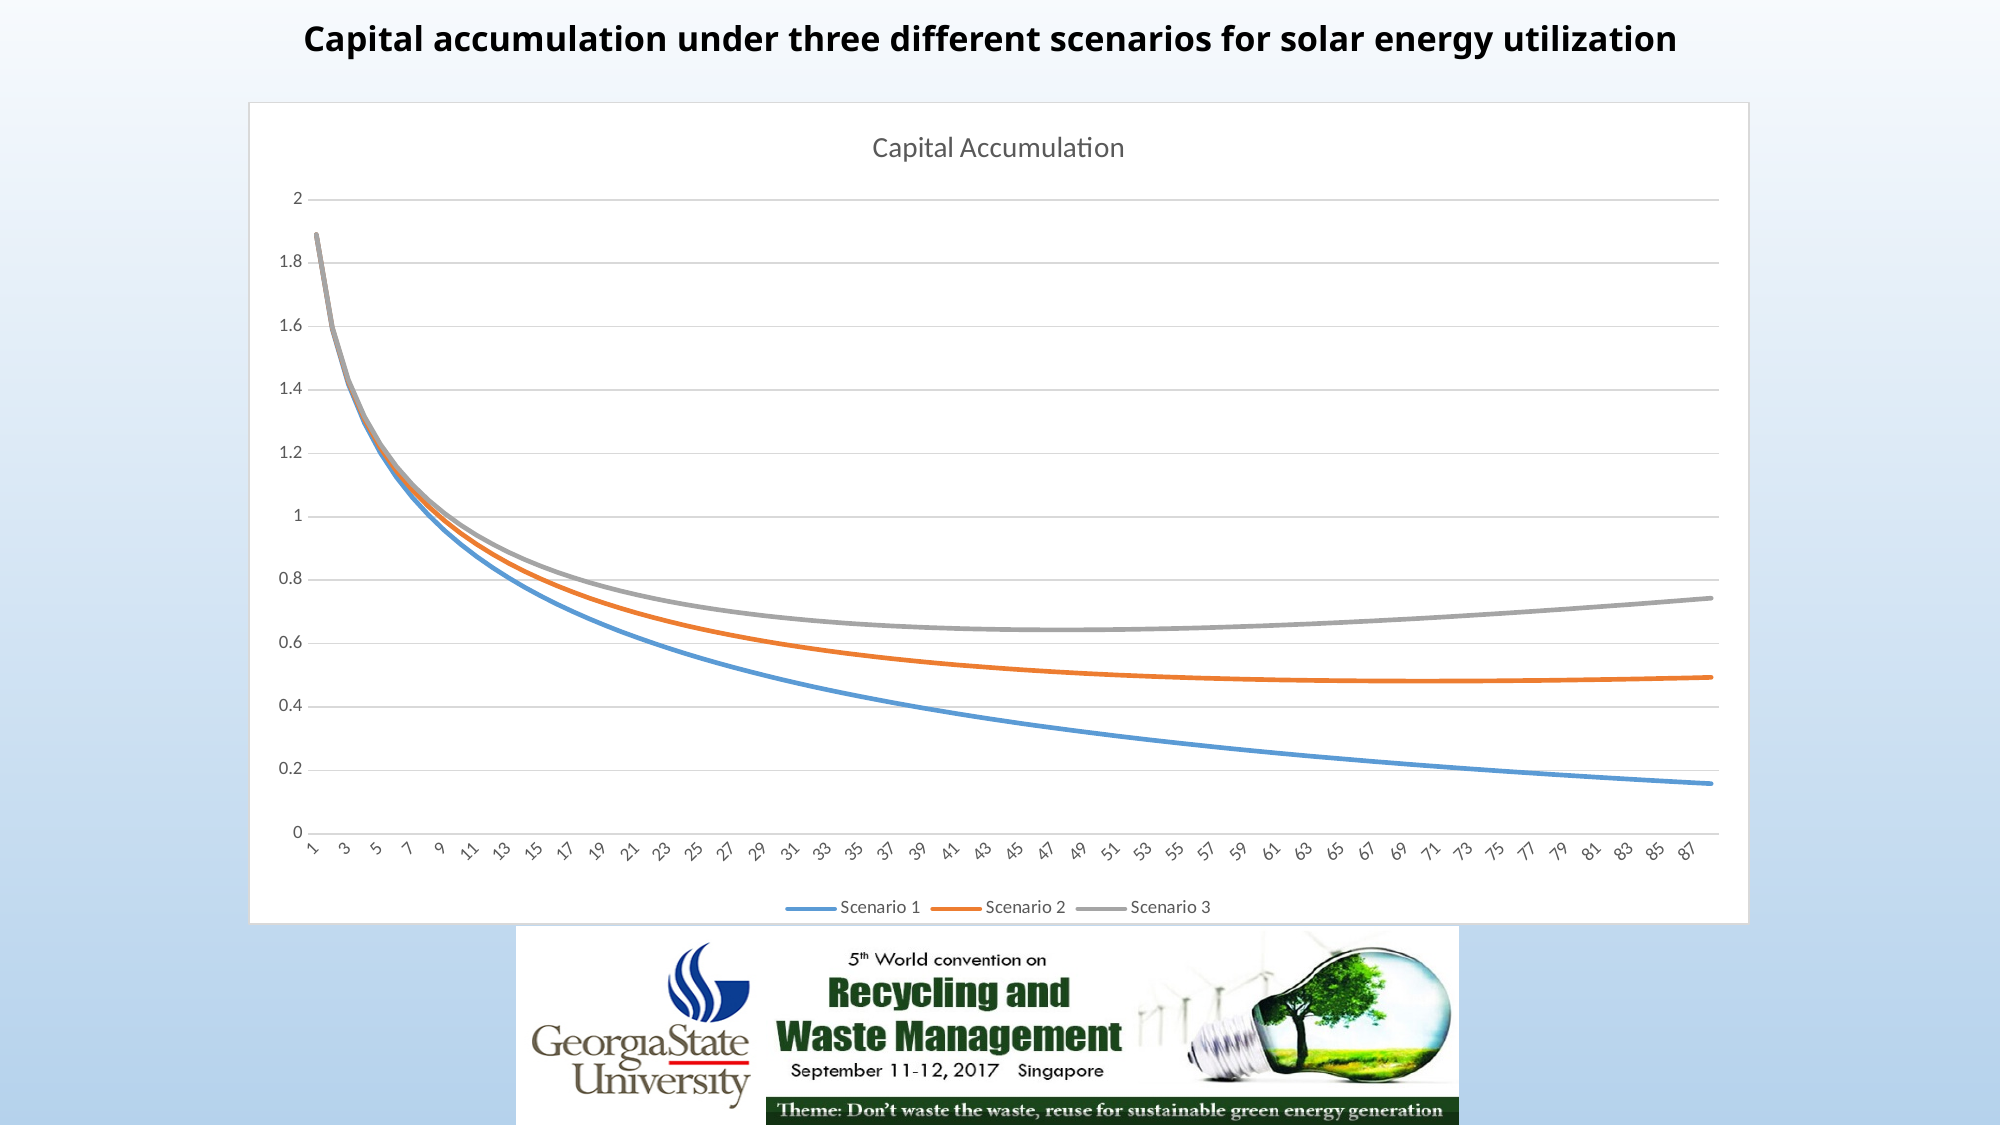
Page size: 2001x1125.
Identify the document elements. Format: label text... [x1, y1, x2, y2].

picture [516, 926, 1459, 1125]
title Capital accumulation under three different scenarios for solar energy utilization [288, 14, 1710, 101]
chart [248, 101, 1750, 925]
